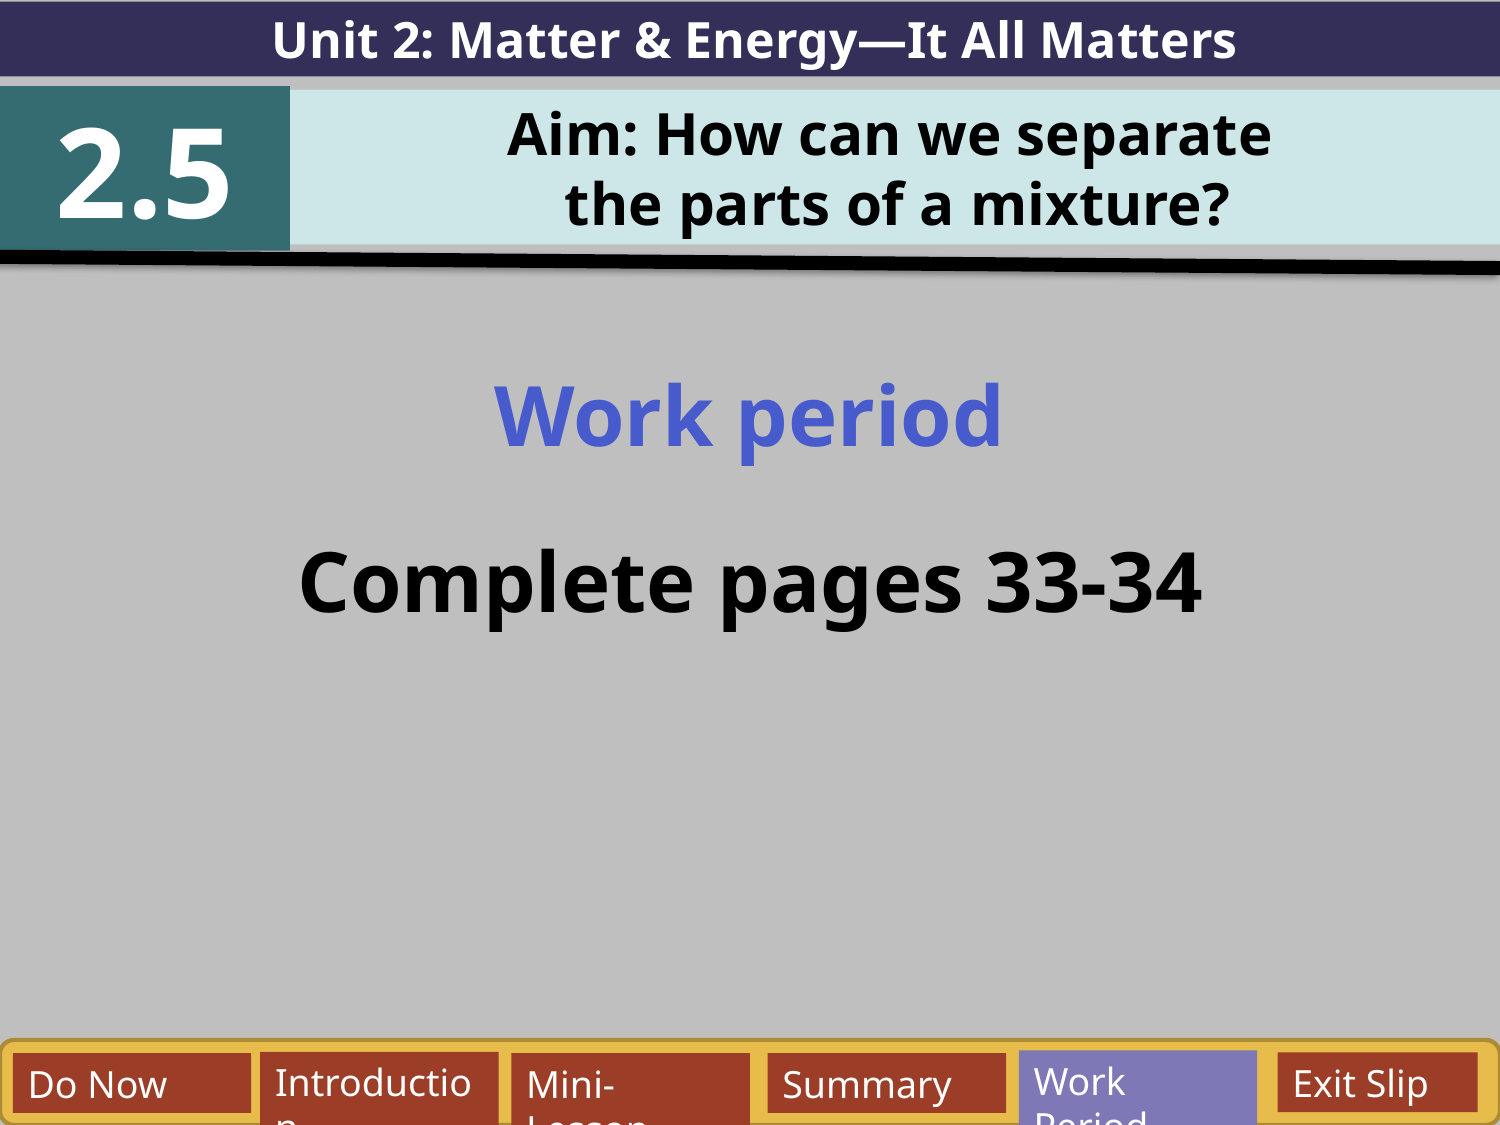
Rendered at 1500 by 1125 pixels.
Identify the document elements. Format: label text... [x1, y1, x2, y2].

text_box Aim: How can we separate the parts of a mixture? [290, 89, 1500, 245]
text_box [0, 256, 1500, 269]
text_box 2.5 [0, 86, 290, 250]
text_box Unit 2: Matter & Energy—It All Matters [0, 1, 1500, 77]
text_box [0, 1039, 1500, 1125]
subtitle Work period Complete pages 33-34 [0, 305, 1500, 1039]
